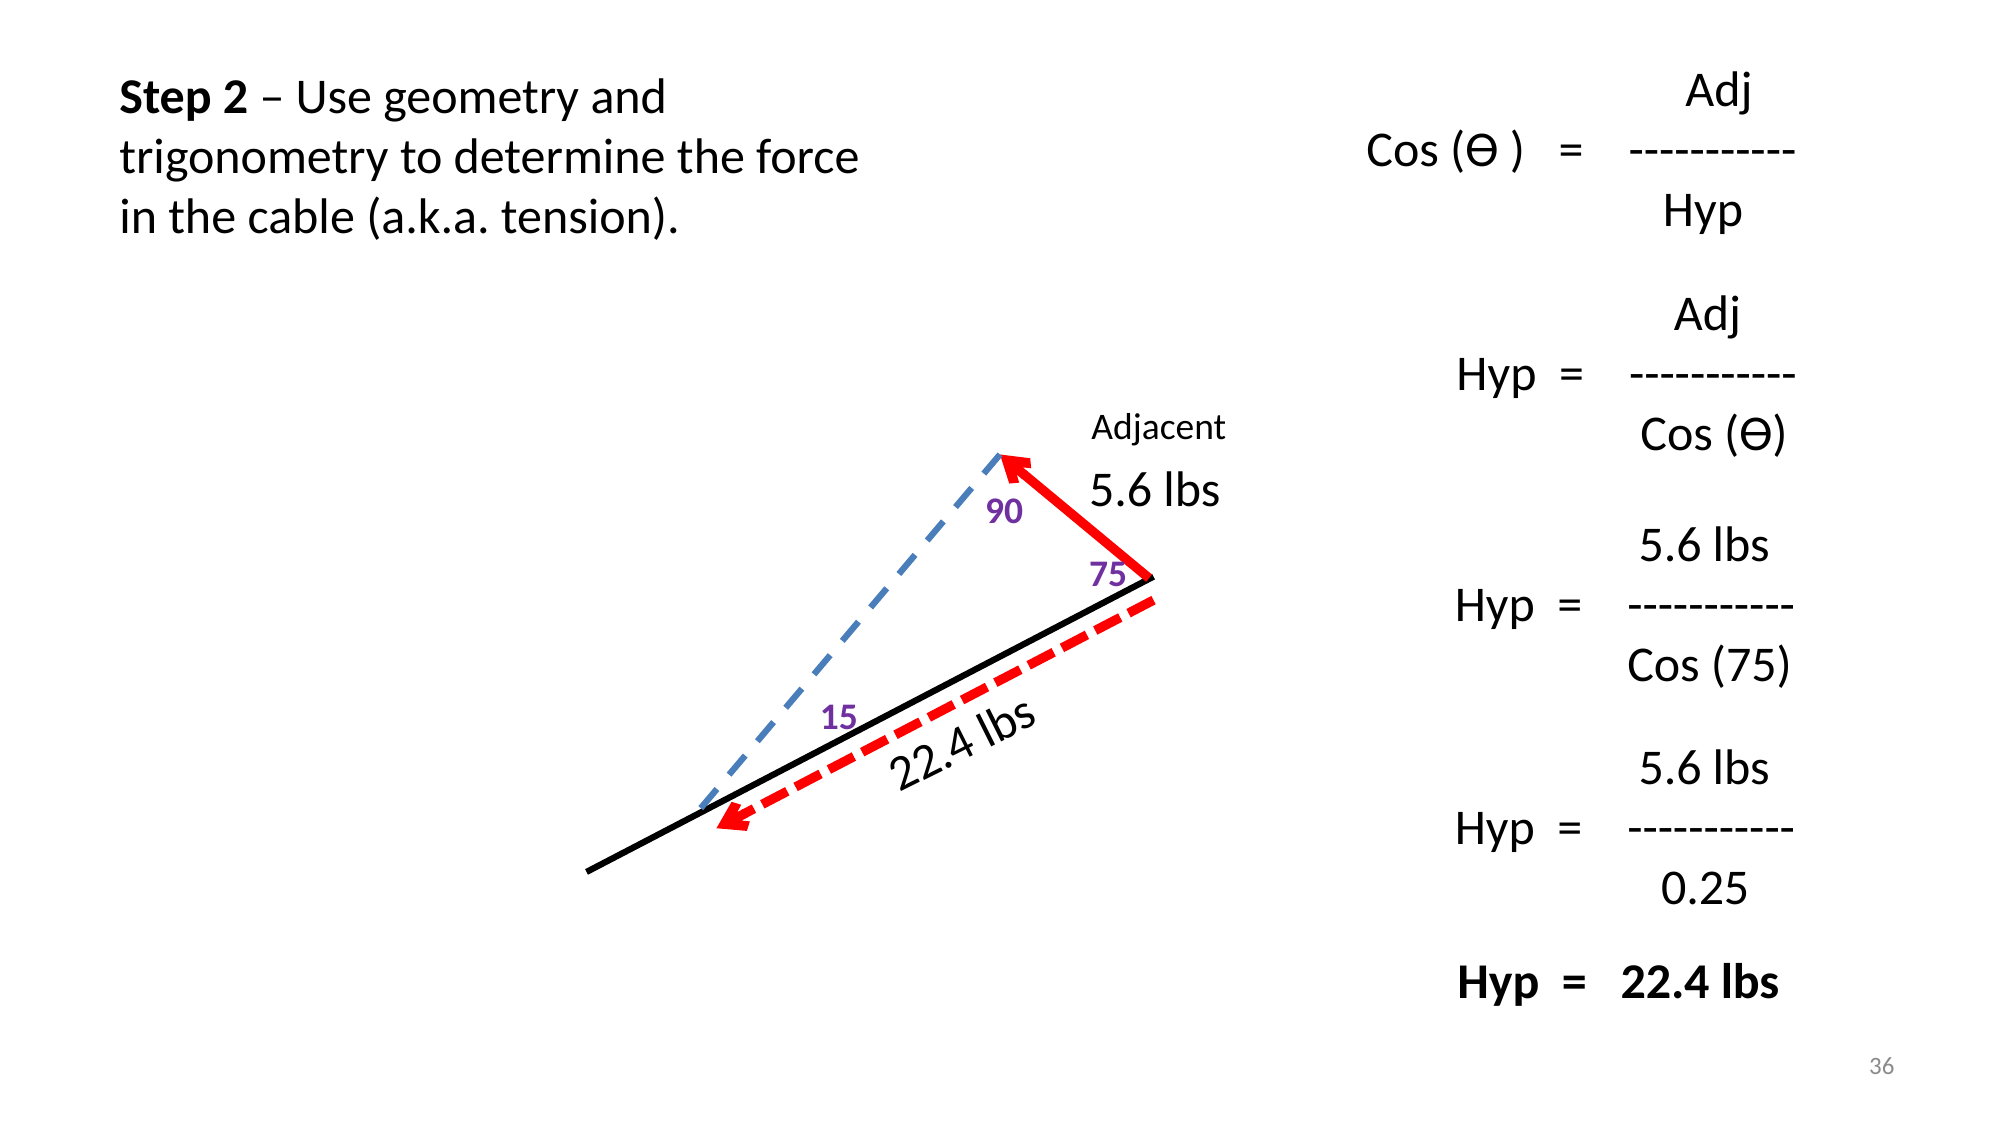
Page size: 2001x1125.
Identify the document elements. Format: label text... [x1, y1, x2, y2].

text_box Hyp = 22.4 lbs [1442, 941, 1954, 1017]
text_box Adj Cos (ϴ ) = ----------- Hyp [1351, 48, 1863, 244]
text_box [586, 394, 1290, 873]
slide_number 36 [1442, 1035, 1910, 1095]
text_box 5.6 lbs Hyp = ----------- 0.25 [1350, 726, 1861, 922]
text_box 5.6 lbs Hyp = ----------- Cos (75) [1350, 503, 1861, 699]
text_box Step 2 – Use geometry and trigonometry to determine the force in the cable (a.k.a. tension). [104, 55, 920, 251]
text_box Adj Hyp = ----------- Cos (ϴ) [1351, 273, 1863, 468]
